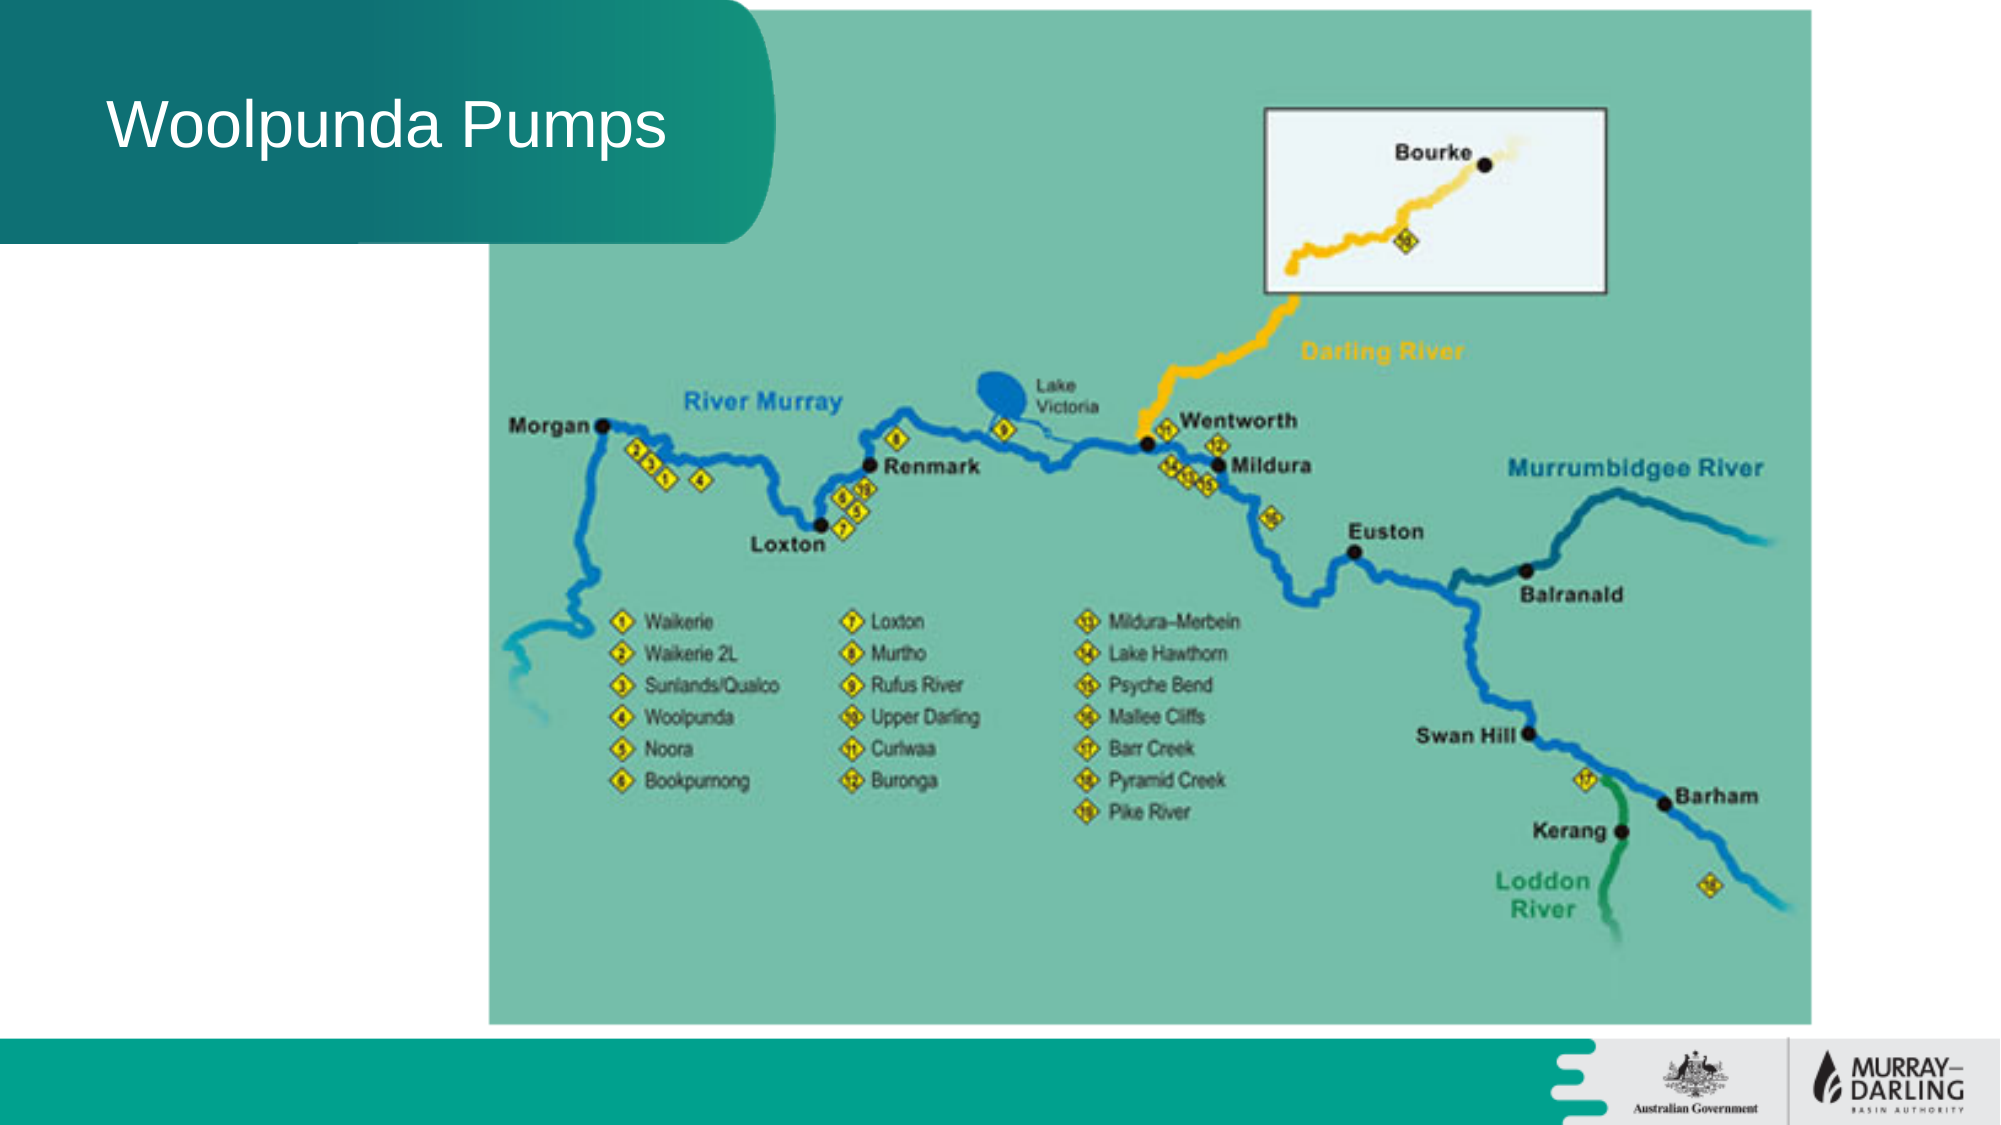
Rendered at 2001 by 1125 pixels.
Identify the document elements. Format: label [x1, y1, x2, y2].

picture [0, 0, 1822, 1036]
